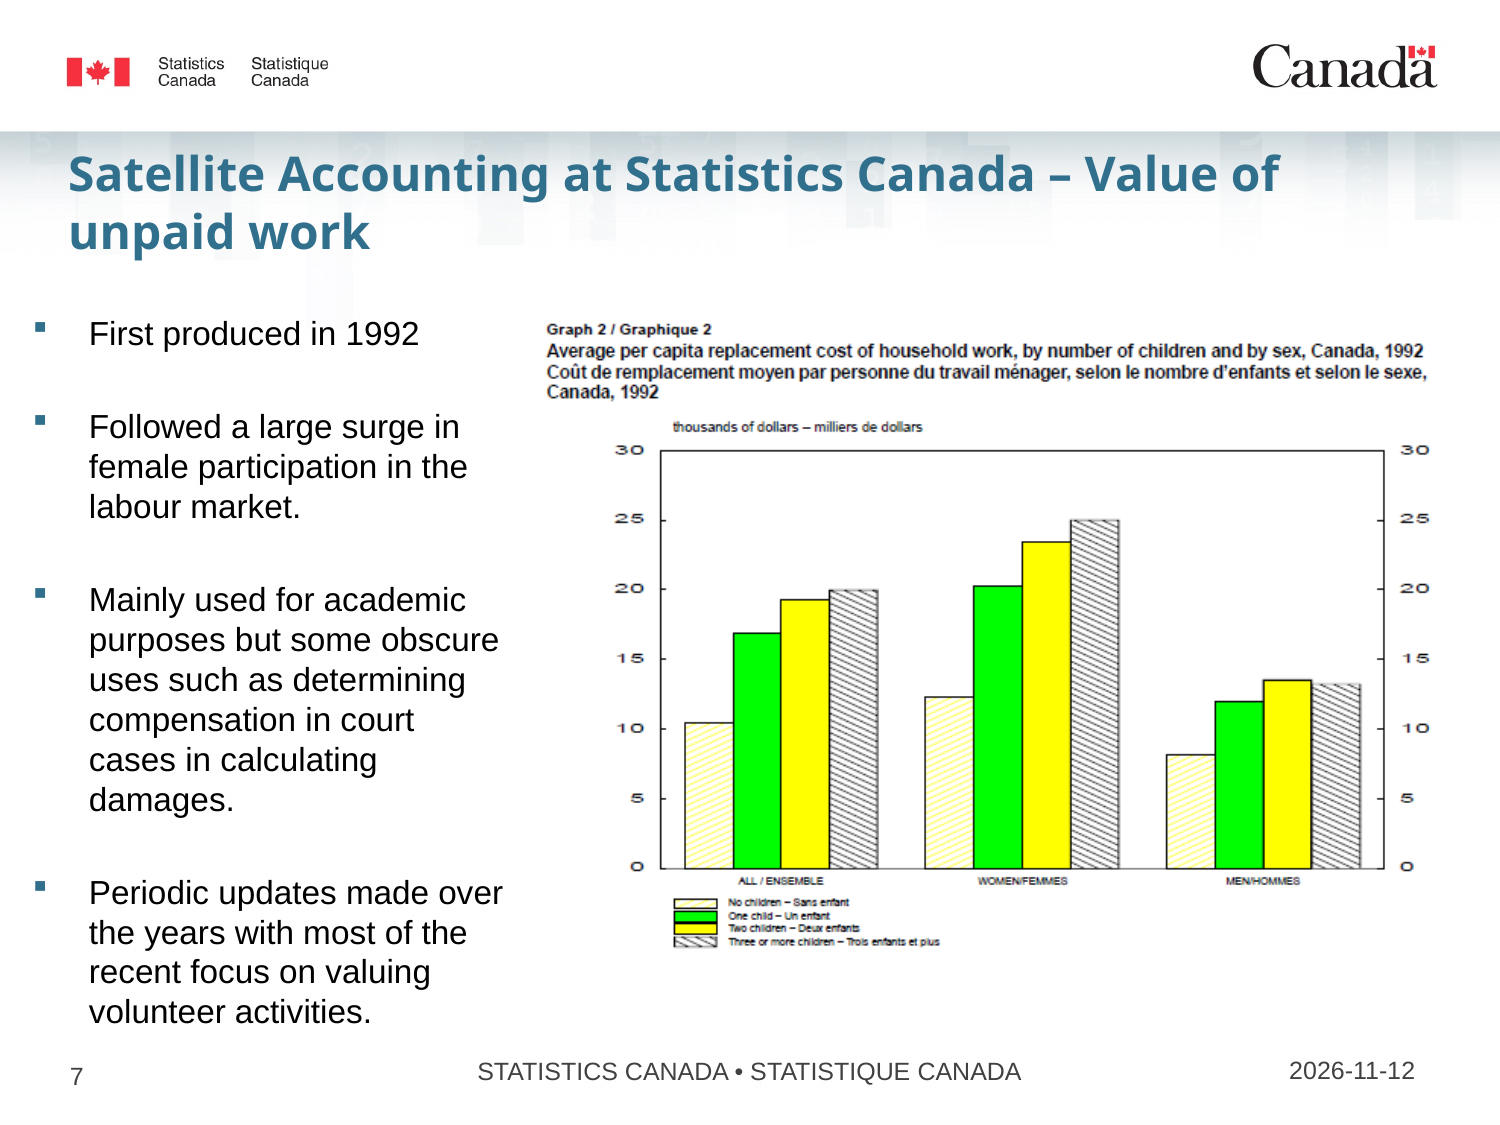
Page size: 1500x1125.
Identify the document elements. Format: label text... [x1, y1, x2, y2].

list First produced in 1992 Followed a large surge in female participation in the labour market. Mainly used for academic purposes but some obscure uses such as determining compensation in court cases in calculating damages. Periodic updates made over the years with most of the recent focus on valuing volunteer activities. [17, 304, 526, 978]
footer STATISTICS CANADA • STATISTIQUE CANADA [277, 1047, 1223, 1125]
slide_number 7 [54, 1052, 277, 1125]
title Satellite Accounting at Statistics Canada – Value of unpaid work [53, 136, 1459, 268]
picture [0, 0, 1500, 1125]
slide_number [1222, 1046, 1431, 1125]
